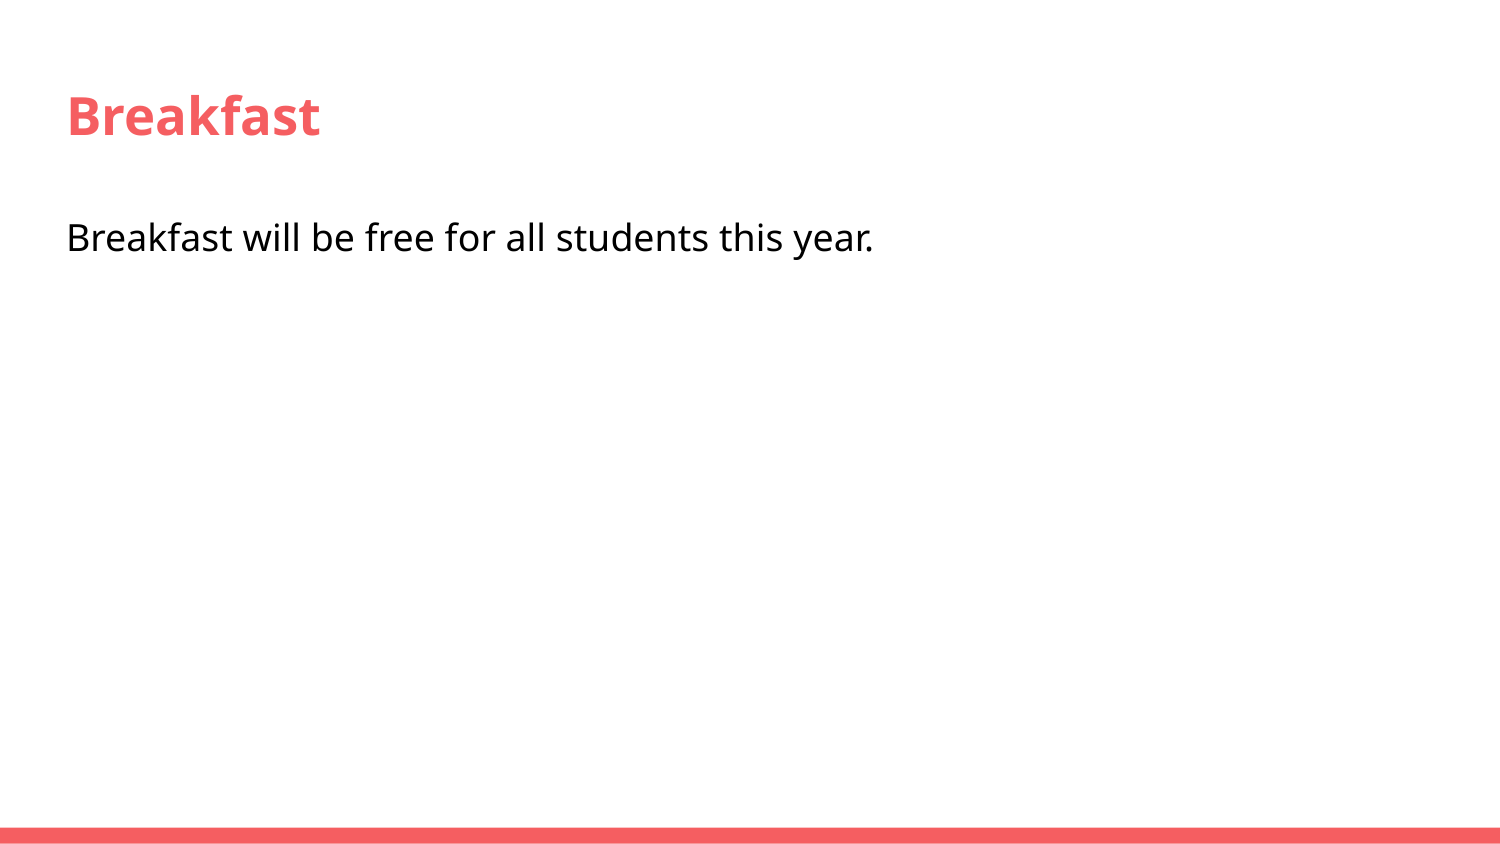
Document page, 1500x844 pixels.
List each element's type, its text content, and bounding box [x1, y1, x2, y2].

list Breakfast will be free for all students this year. [51, 189, 1449, 750]
title Breakfast [51, 64, 1449, 167]
